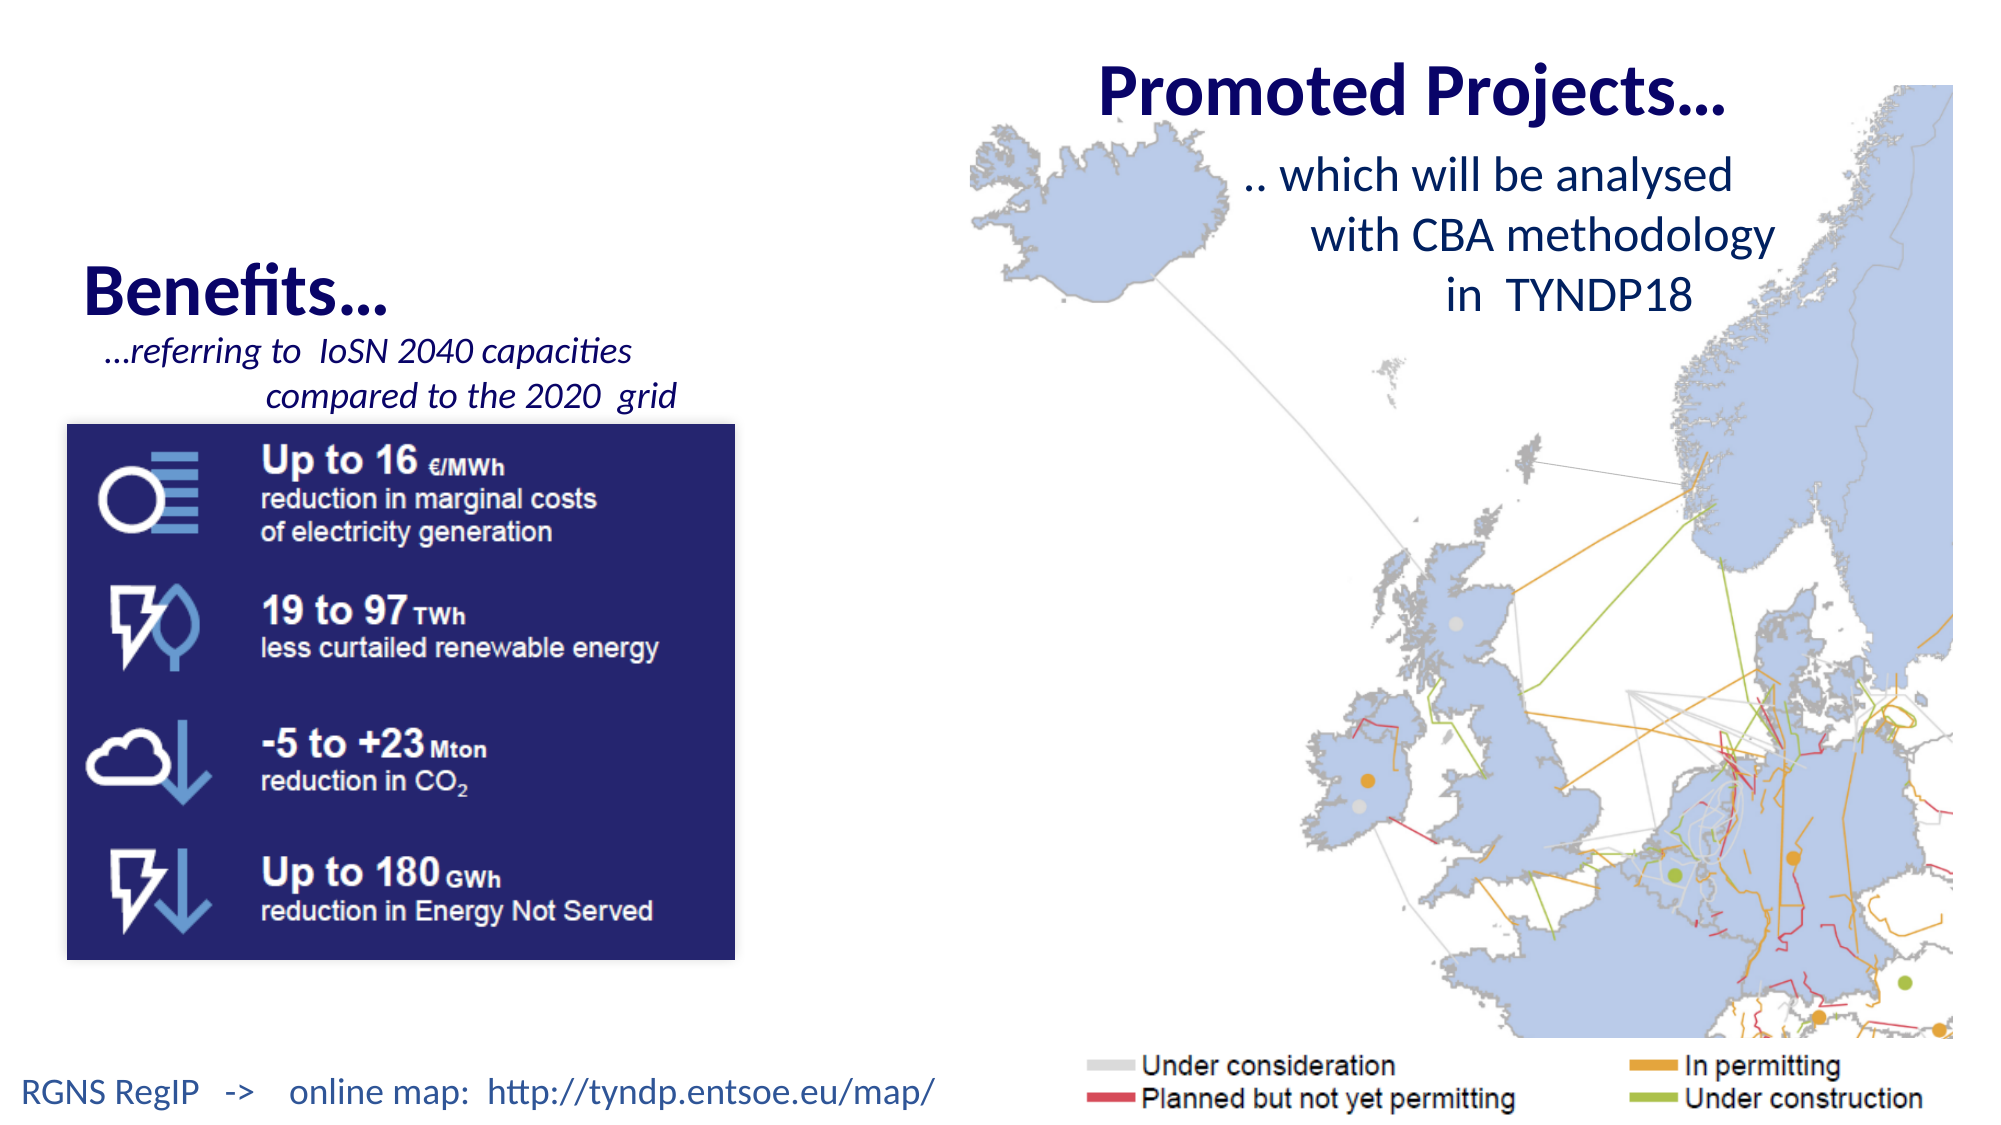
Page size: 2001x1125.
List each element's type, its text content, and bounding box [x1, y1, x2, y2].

text_box RGNS RegIP -> online map: http://tyndp.entsoe.eu/map/ [6, 1059, 952, 1120]
picture [1081, 1038, 1941, 1122]
text_box Promoted Projects… [1084, 33, 1745, 85]
text_box Benefits… [68, 233, 407, 338]
picture [67, 424, 735, 960]
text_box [969, 85, 1953, 1039]
text_box …referring to IoSN 2040 capacities compared to the 2020 grid [90, 318, 694, 424]
